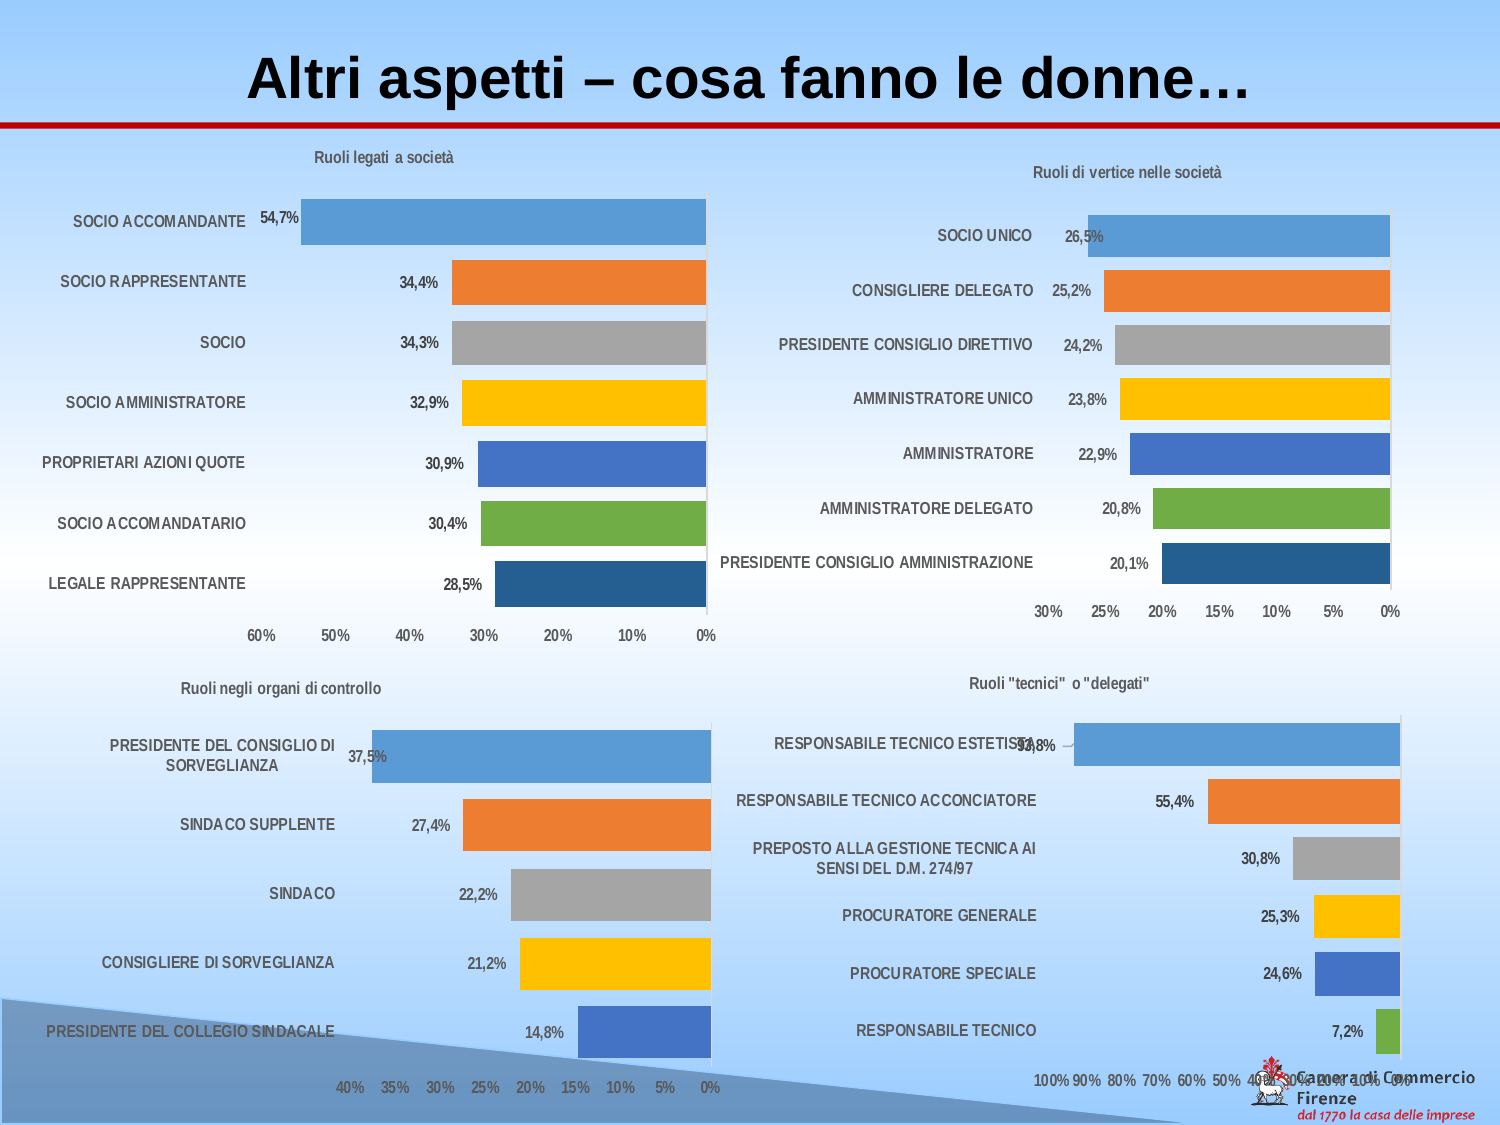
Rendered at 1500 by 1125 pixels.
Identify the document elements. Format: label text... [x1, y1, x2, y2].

picture [29, 132, 1475, 1123]
text_box [1, 998, 1200, 1124]
title Altri aspetti – cosa fanno le donne… [0, 31, 1500, 119]
